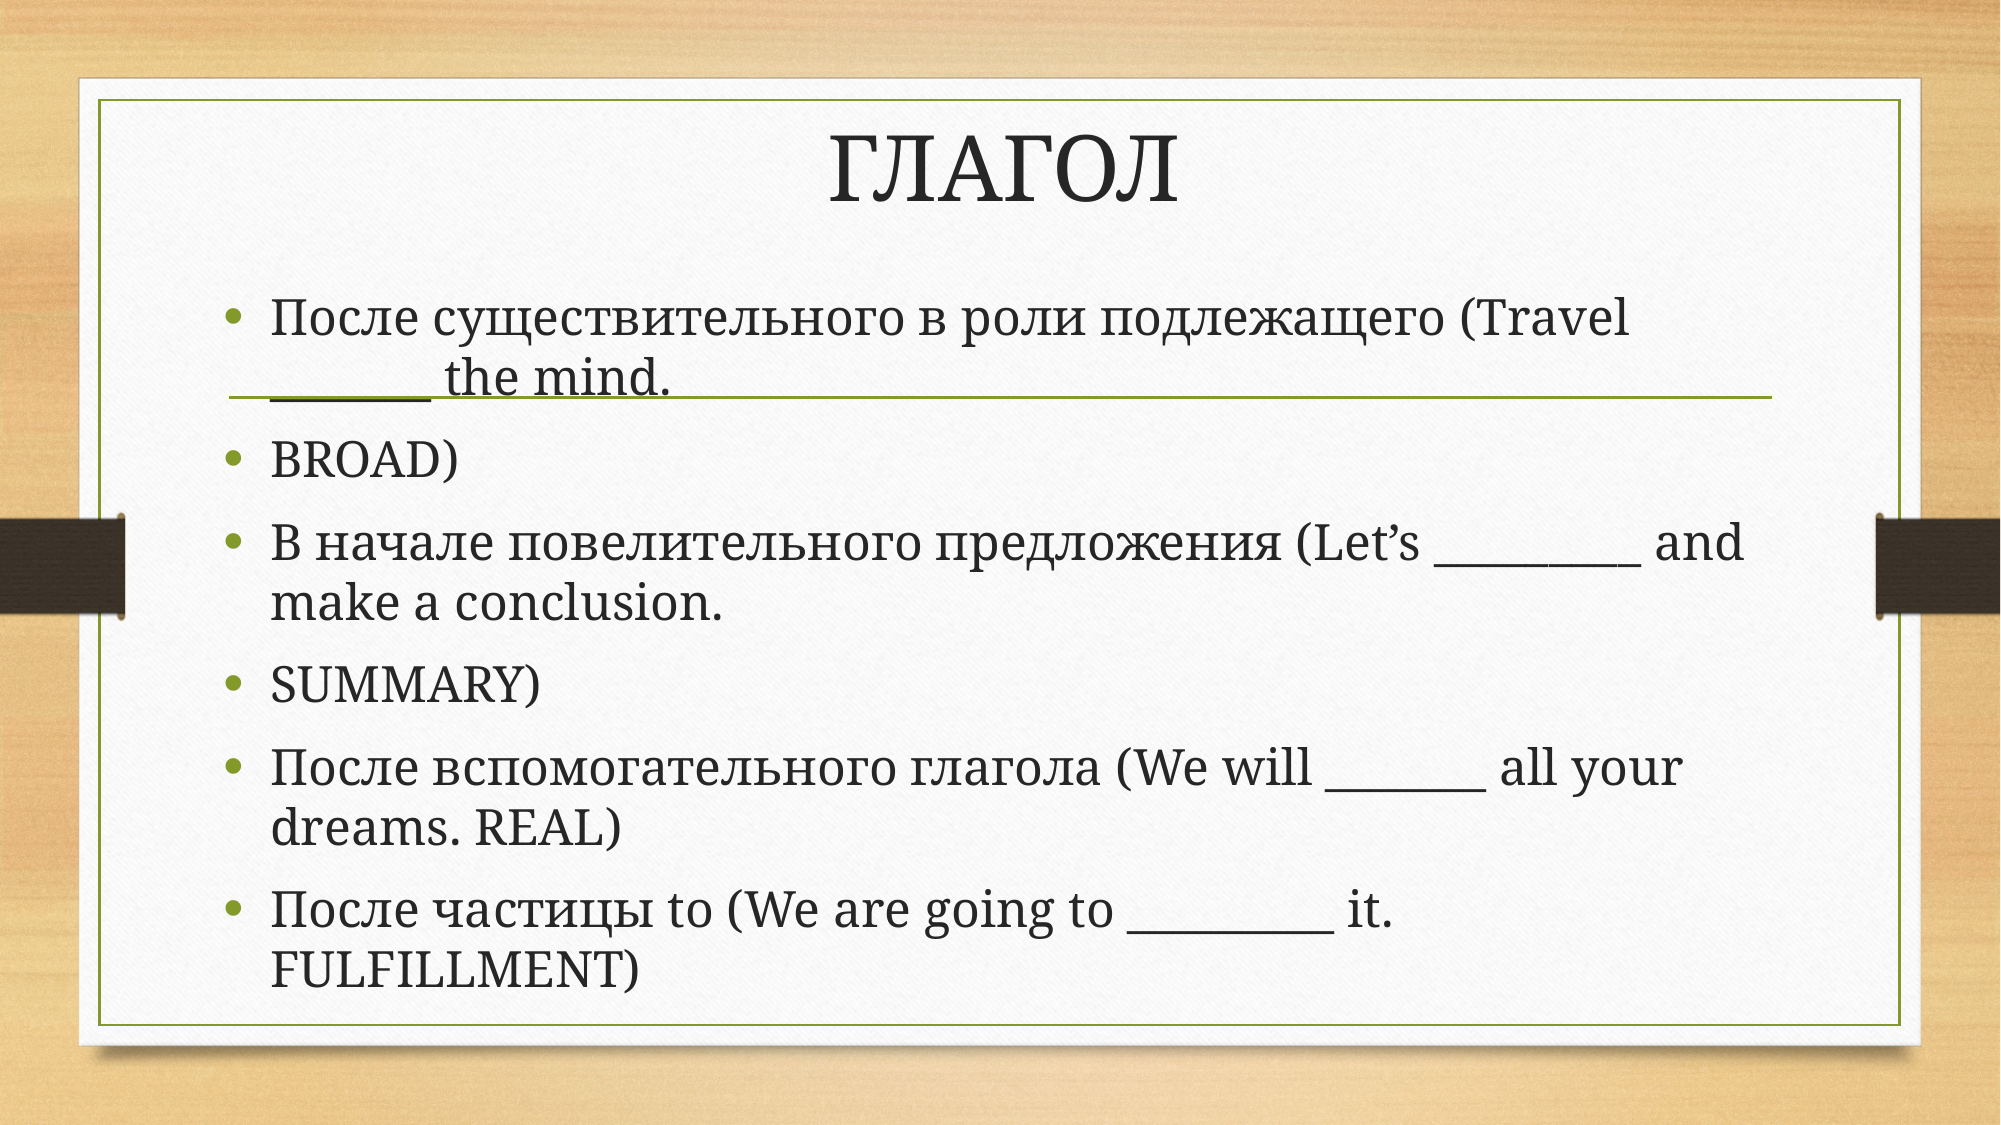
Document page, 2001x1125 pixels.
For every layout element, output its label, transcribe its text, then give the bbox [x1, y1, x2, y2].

title ГЛАГОЛ [216, 57, 1792, 272]
picture [0, 0, 2001, 1125]
list После существительного в роли подлежащего (Travel _______ the mind. BROAD) В начале повелительного предложения (Let’s _________ and make a conclusion. SUMMARY) После вспомогательного глагола (We will _______ all your dreams. REAL) После частицы to (We are going to _________ it. FULFILLMENT) [208, 277, 1784, 823]
